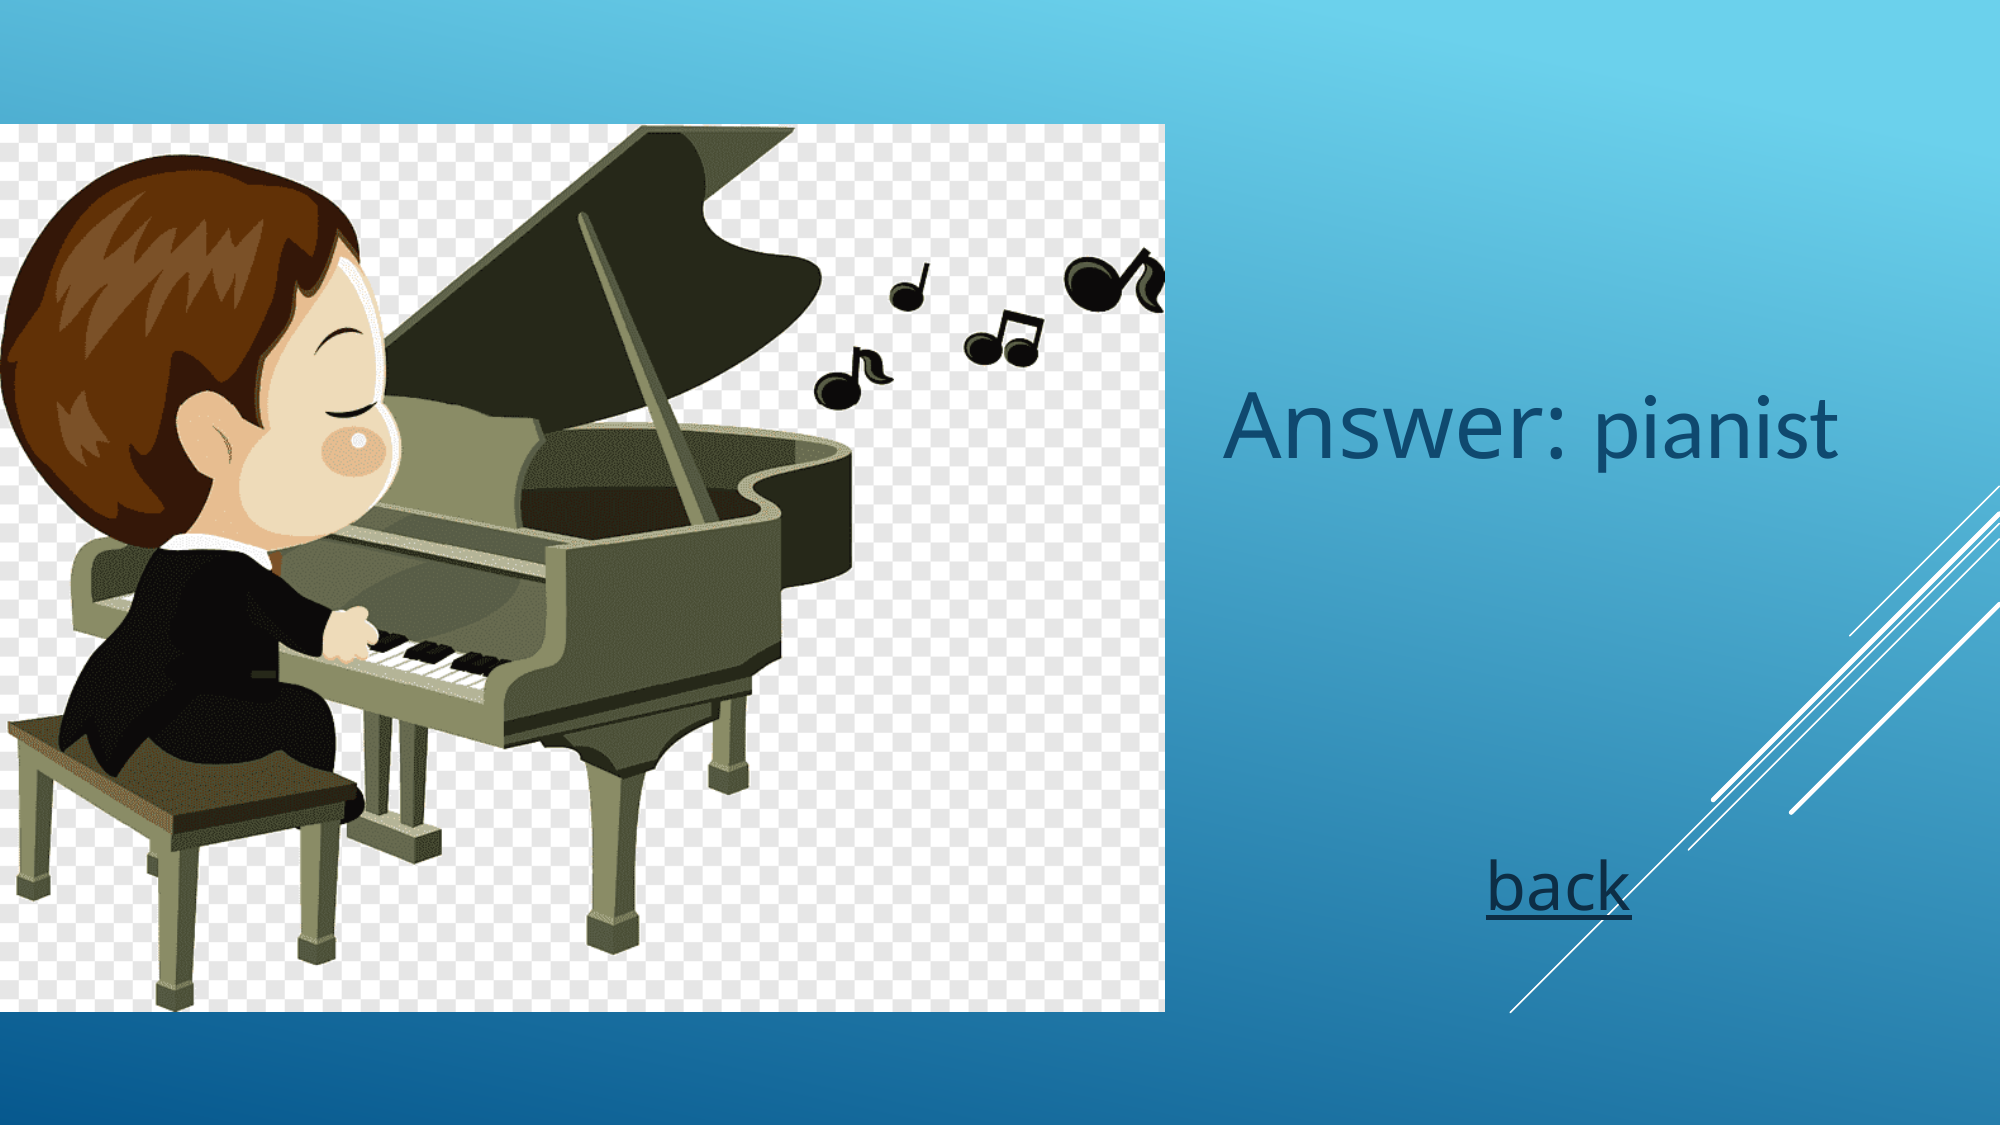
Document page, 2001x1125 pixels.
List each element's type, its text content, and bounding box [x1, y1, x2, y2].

text_box back [1470, 836, 2000, 942]
list Answer: pianist [1208, 125, 2000, 718]
picture [0, 124, 1165, 1012]
